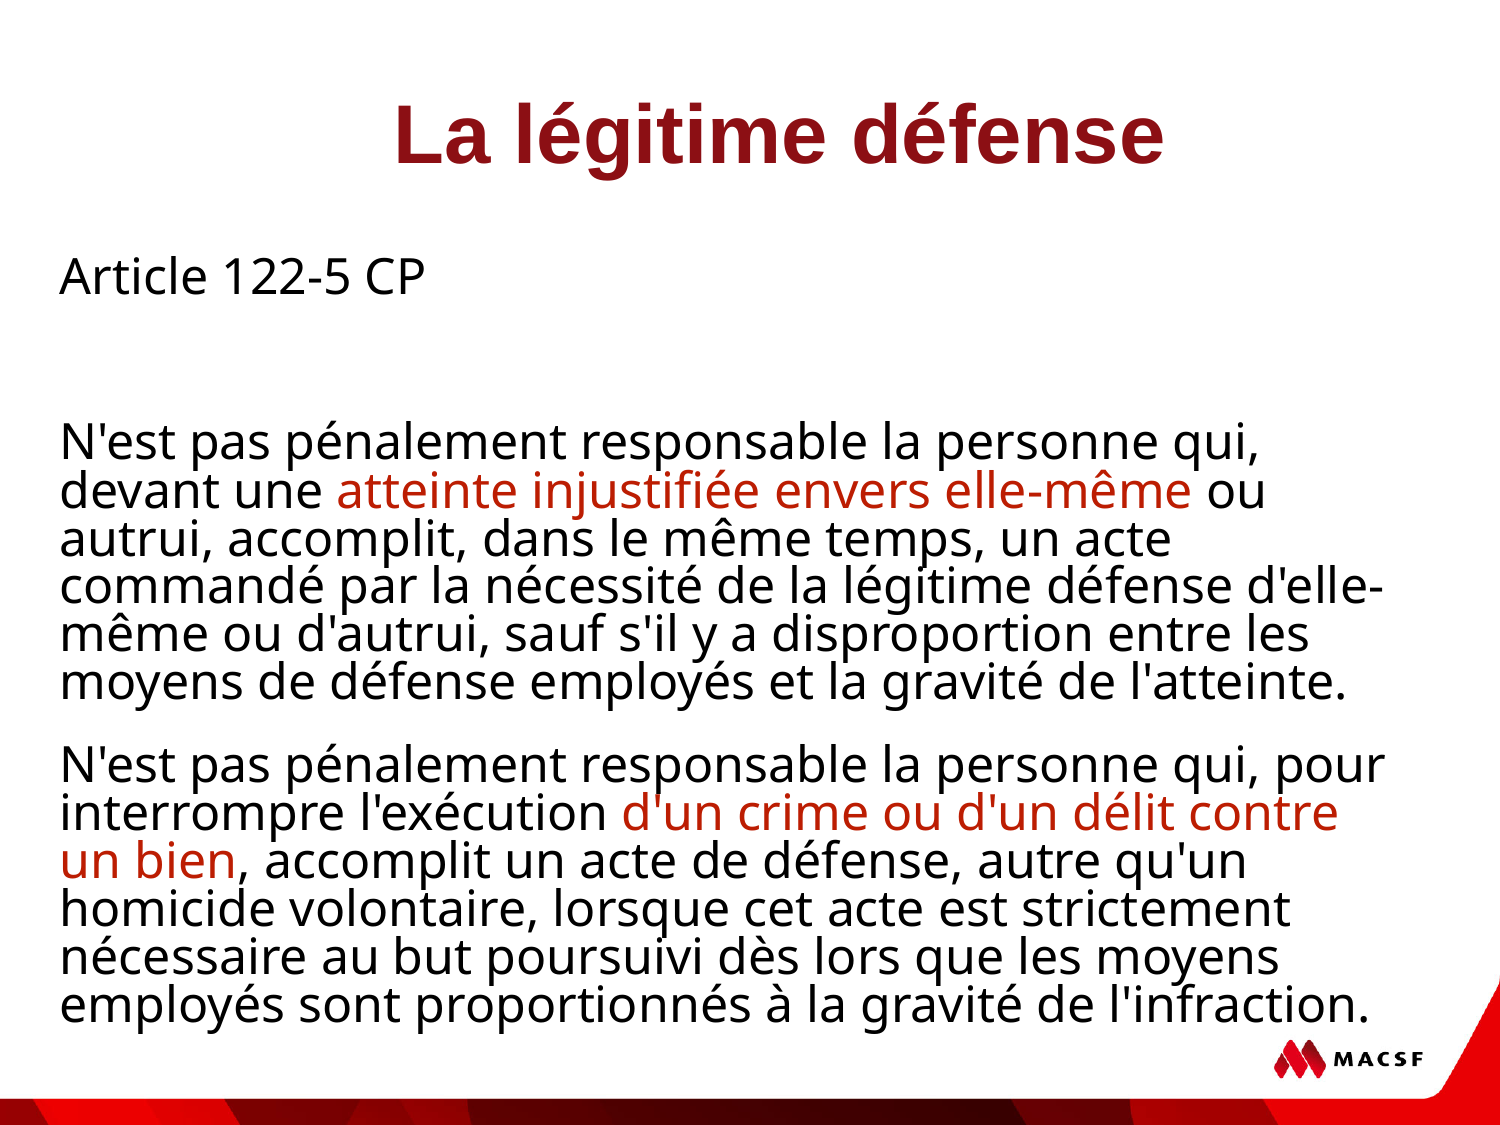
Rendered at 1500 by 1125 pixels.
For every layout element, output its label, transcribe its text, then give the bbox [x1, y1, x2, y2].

picture [0, 0, 1500, 1125]
title La légitime défense [318, 42, 1242, 231]
list Article 122-5 CP N'est pas pénalement responsable la personne qui, devant une atteinte injustifiée envers elle-même ou autrui, accomplit, dans le même temps, un acte commandé par la nécessité de la légitime défense d'elle-même ou d'autrui, sauf s'il y a disproportion entre les moyens de défense employés et la gravité de l'atteinte. N'est pas pénalement responsable la personne qui, pour interrompre l'exécution d'un crime ou d'un délit contre un bien, accomplit un acte de défense, autre qu'un homicide volontaire, lorsque cet acte est strictement nécessaire au but poursuivi dès lors que les moyens employés sont proportionnés à la gravité de l'infraction. [44, 248, 1430, 991]
